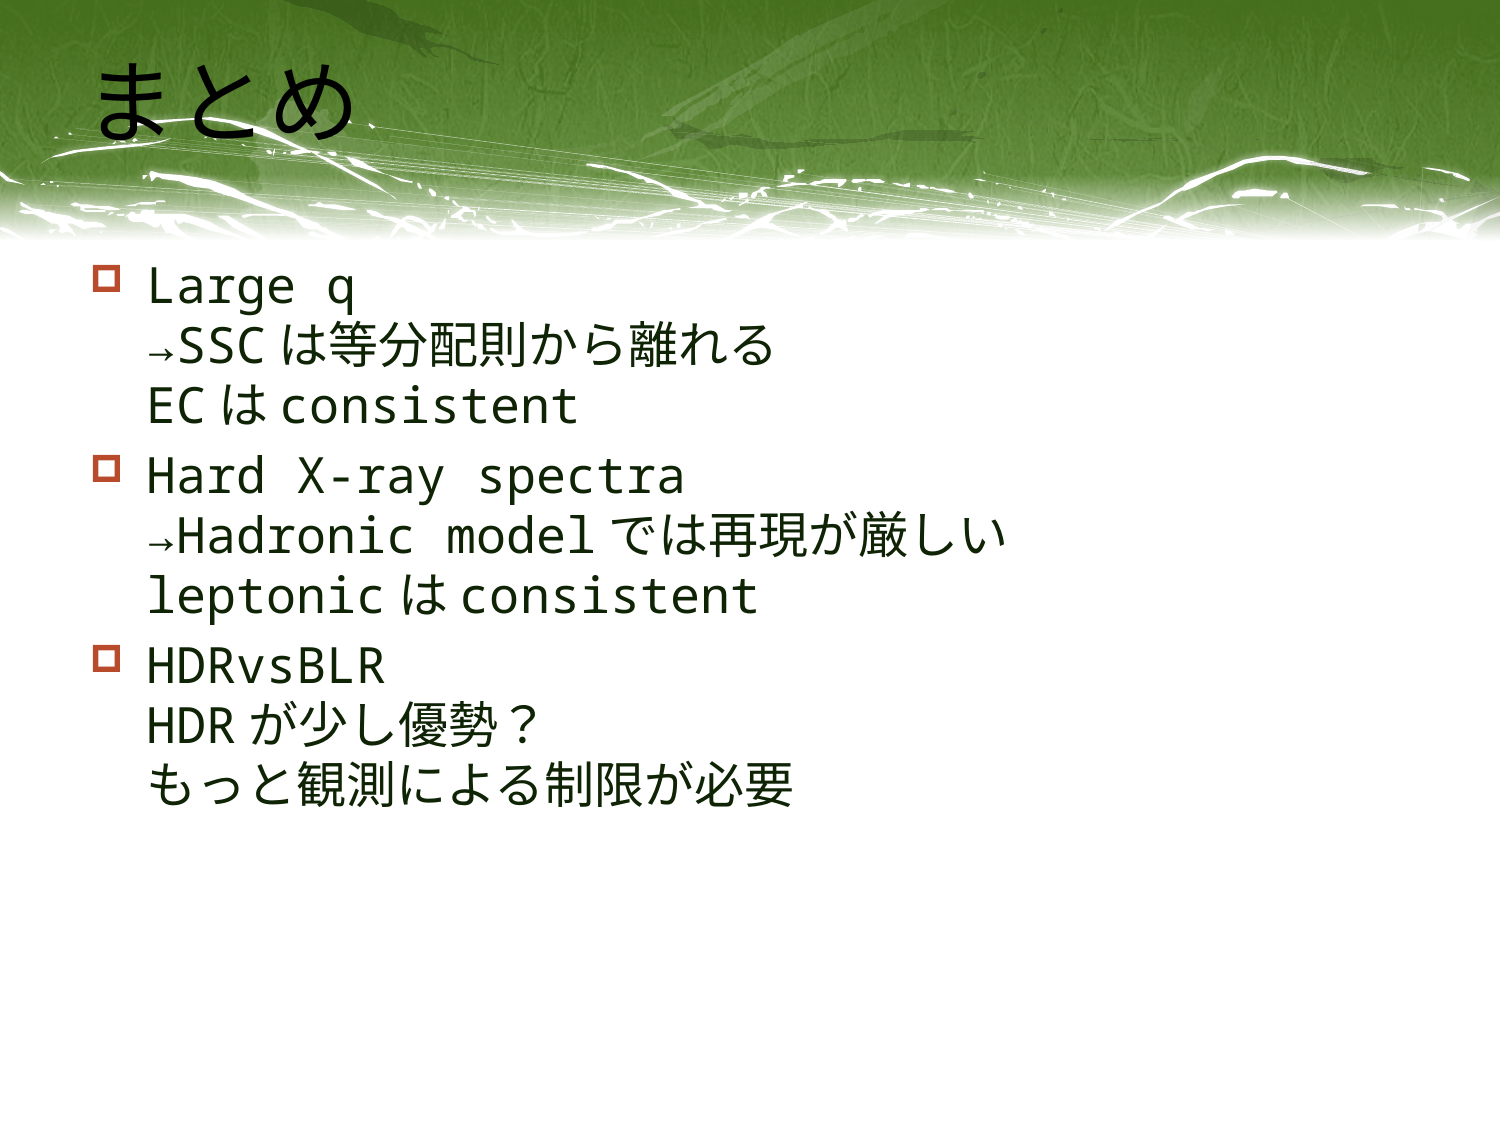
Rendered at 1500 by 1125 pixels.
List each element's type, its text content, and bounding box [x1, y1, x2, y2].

list Large q →SSCは等分配則から離れる ECはconsistent Hard X-ray spectra →Hadronic modelでは再現が厳しい leptonicはconsistent HDRvsBLR HDRが少し優勢？ もっと観測による制限が必要 [75, 246, 1425, 1005]
title まとめ [70, 35, 1421, 164]
